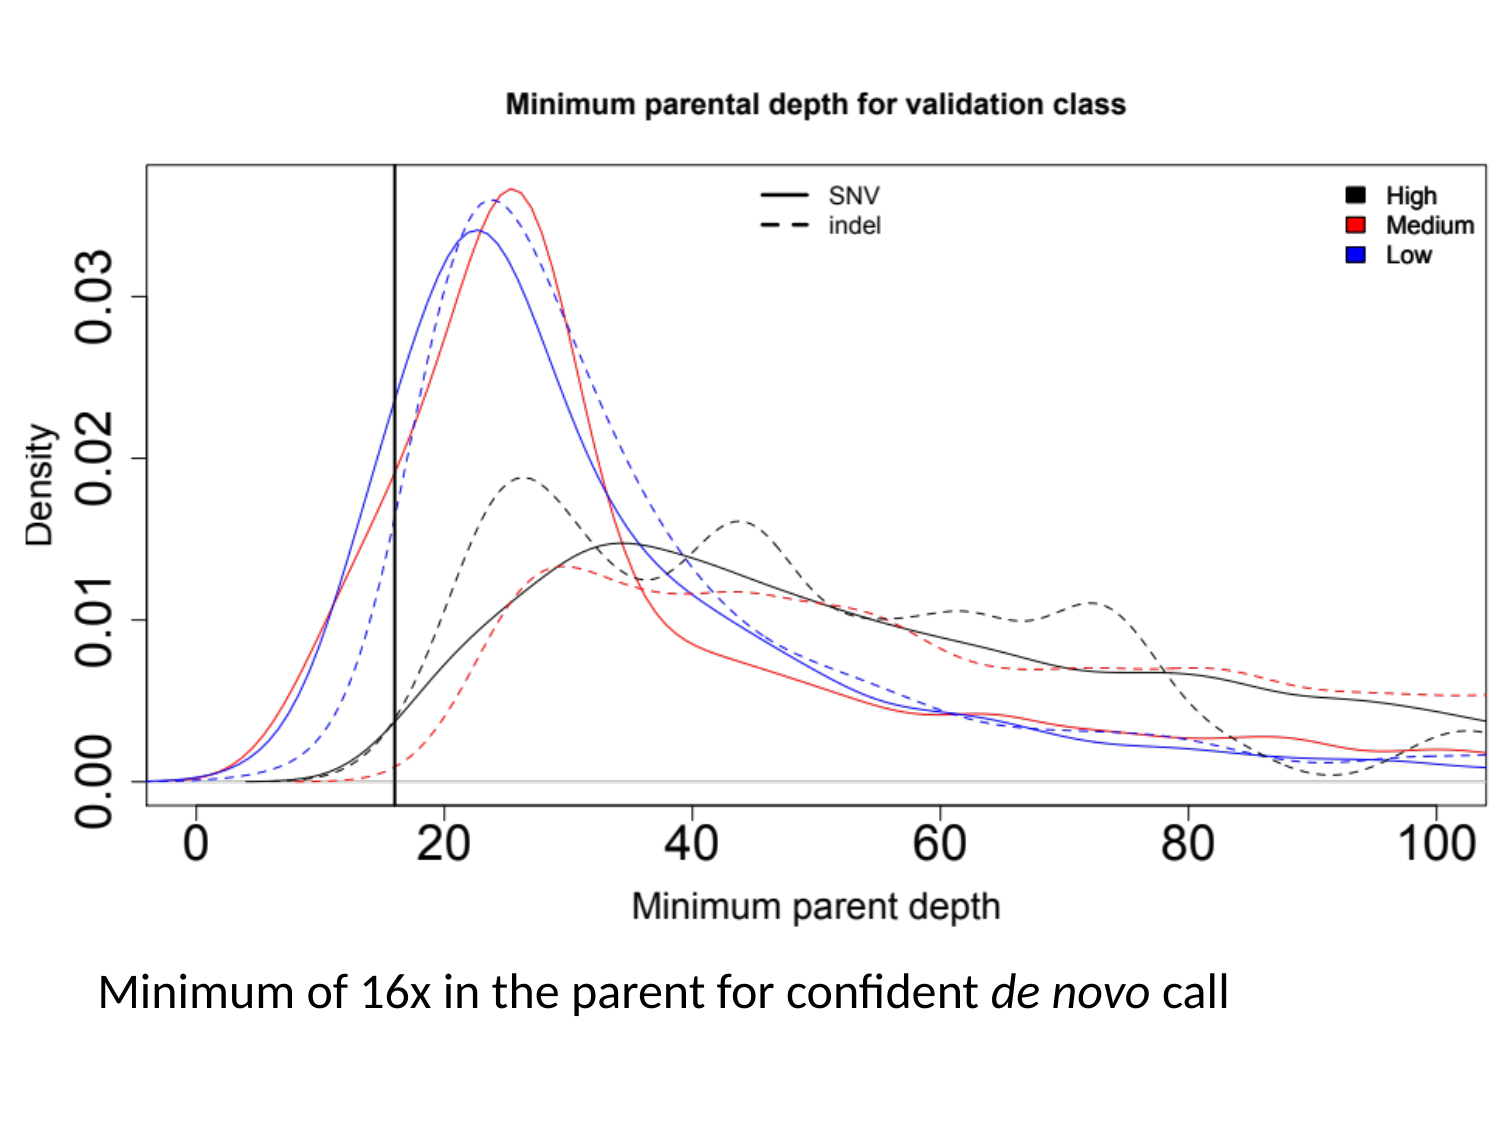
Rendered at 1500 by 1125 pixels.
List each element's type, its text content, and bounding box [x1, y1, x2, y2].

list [0, 42, 1500, 956]
text_box Minimum of 16x in the parent for confident de novo call [82, 963, 1245, 1026]
